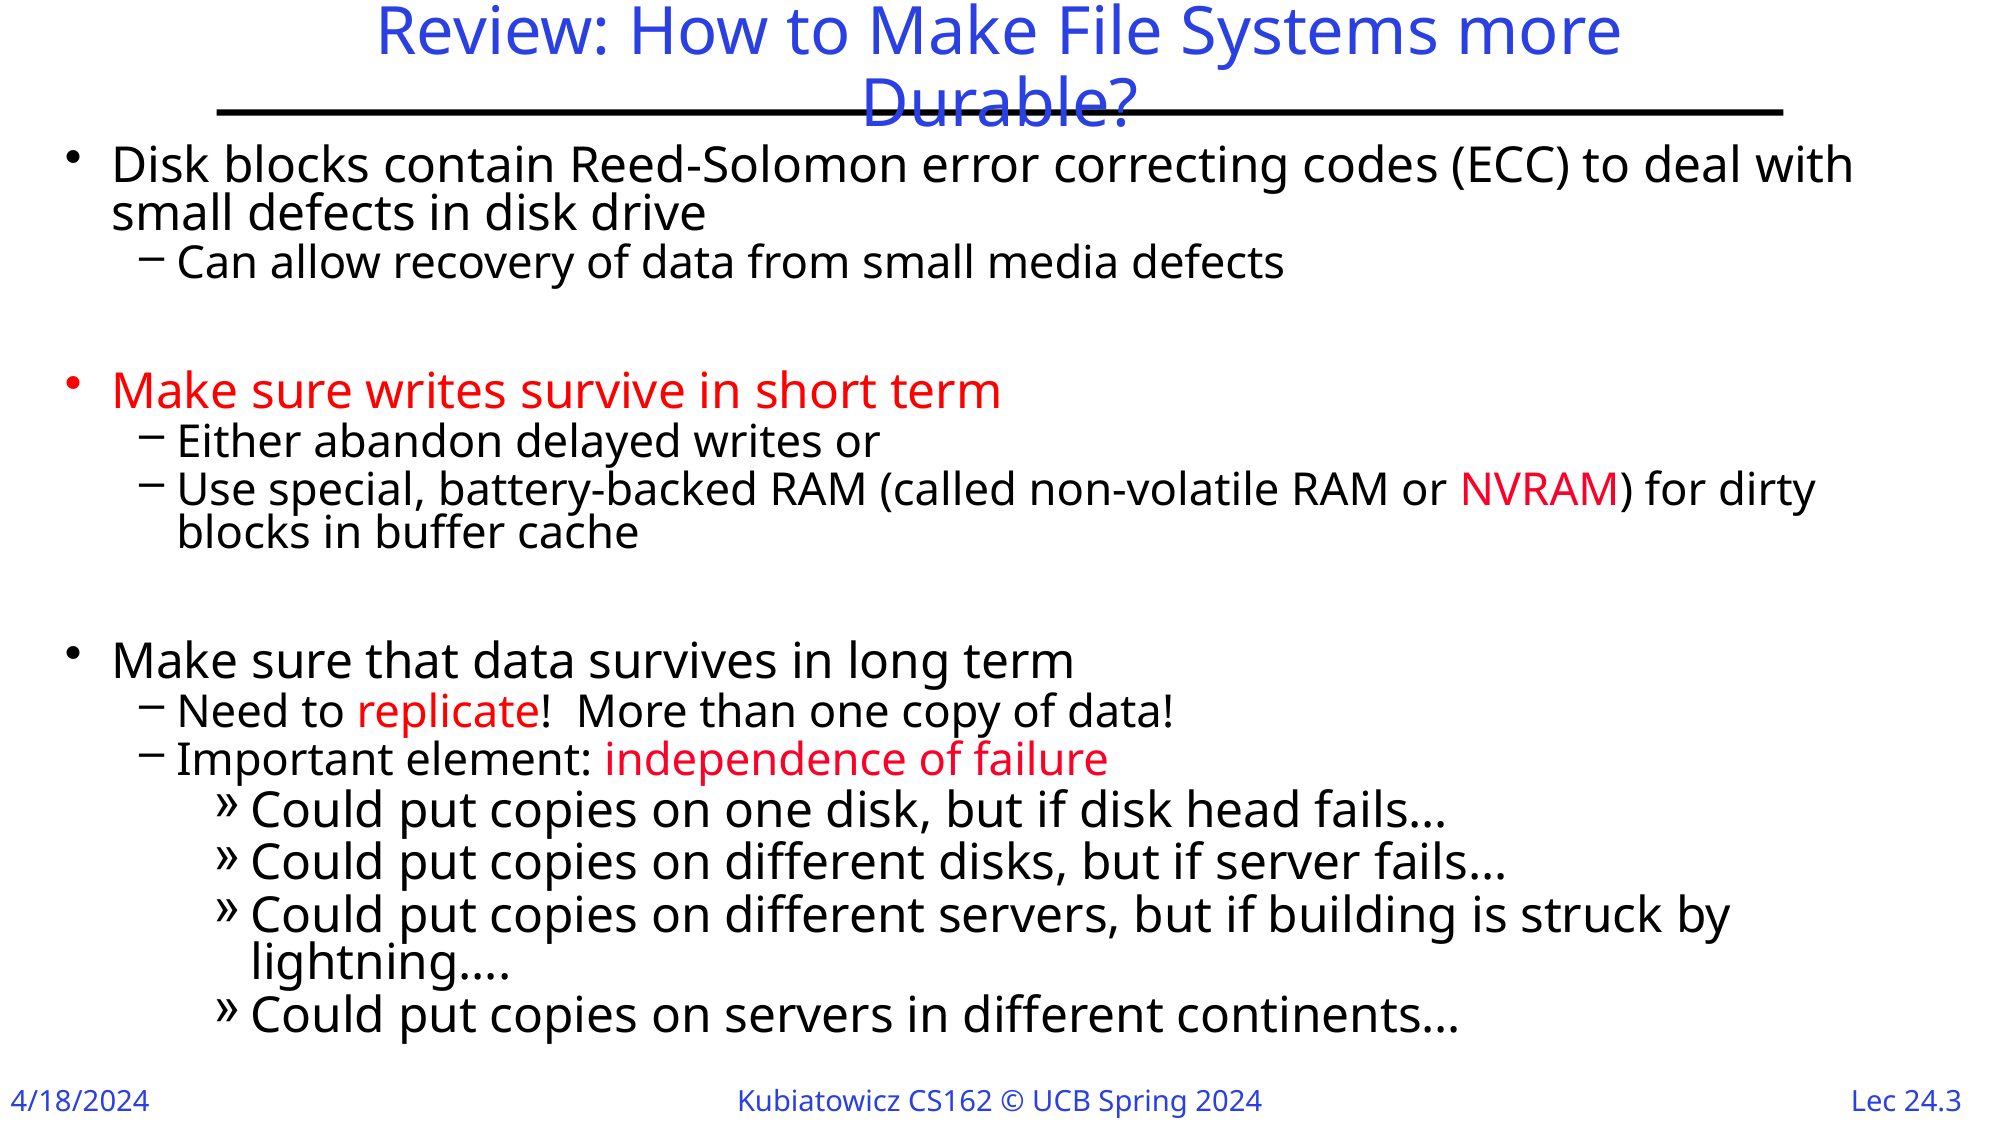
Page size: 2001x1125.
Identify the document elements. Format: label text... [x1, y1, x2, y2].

list Disk blocks contain Reed-Solomon error correcting codes (ECC) to deal with small defects in disk drive Can allow recovery of data from small media defects Make sure writes survive in short term Either abandon delayed writes or Use special, battery-backed RAM (called non-volatile RAM or NVRAM) for dirty blocks in buffer cache Make sure that data survives in long term Need to replicate! More than one copy of data! Important element: independence of failure Could put copies on one disk, but if disk head fails… Could put copies on different disks, but if server fails… Could put copies on different servers, but if building is struck by lightning…. Could put copies on servers in different continents… [50, 137, 1950, 1056]
title Review: How to Make File Systems more Durable? [216, 24, 1784, 113]
